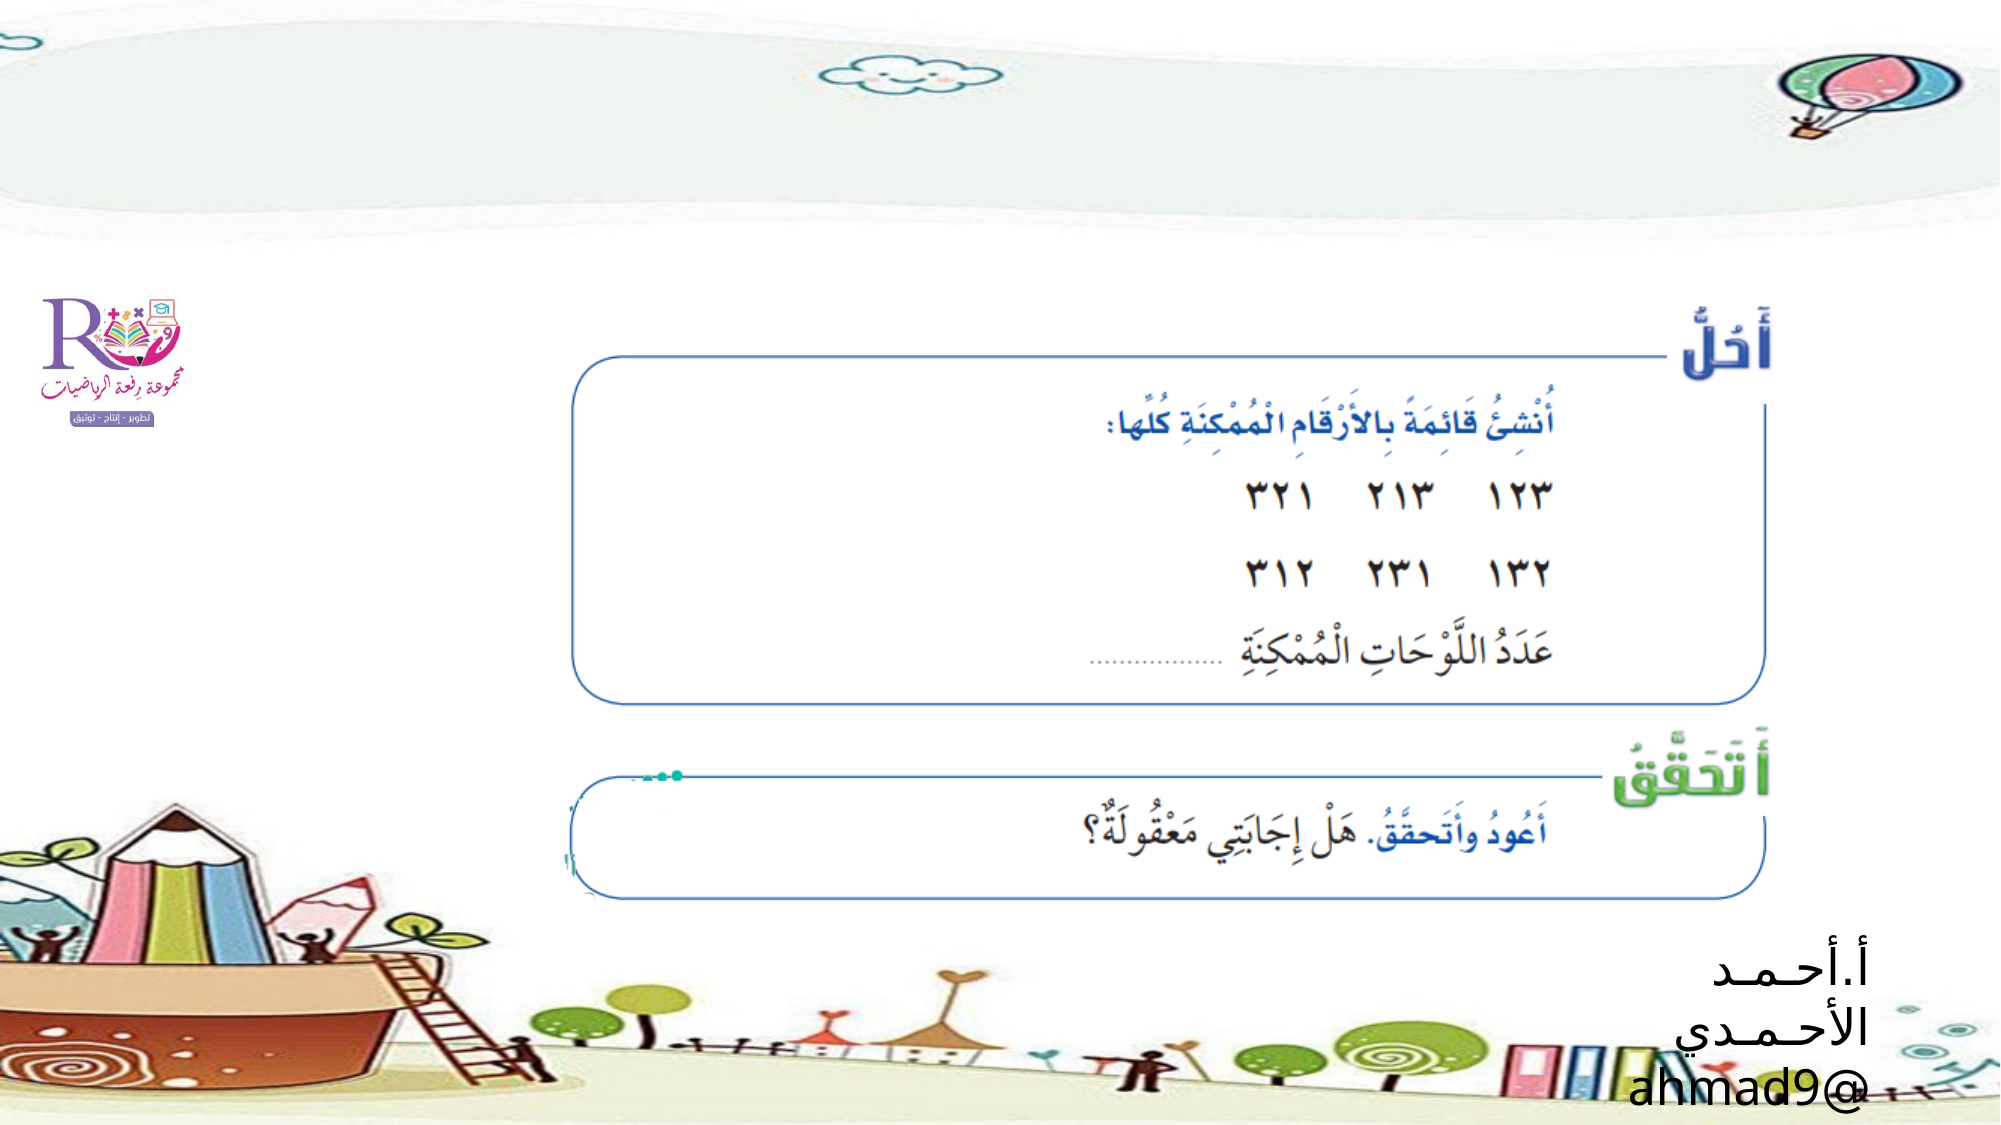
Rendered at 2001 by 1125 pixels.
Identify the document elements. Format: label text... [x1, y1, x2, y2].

picture [0, 0, 2001, 1125]
text_box أ.أحـمـد الأحـمـدي @ahmad9963 [1600, 927, 1886, 1125]
